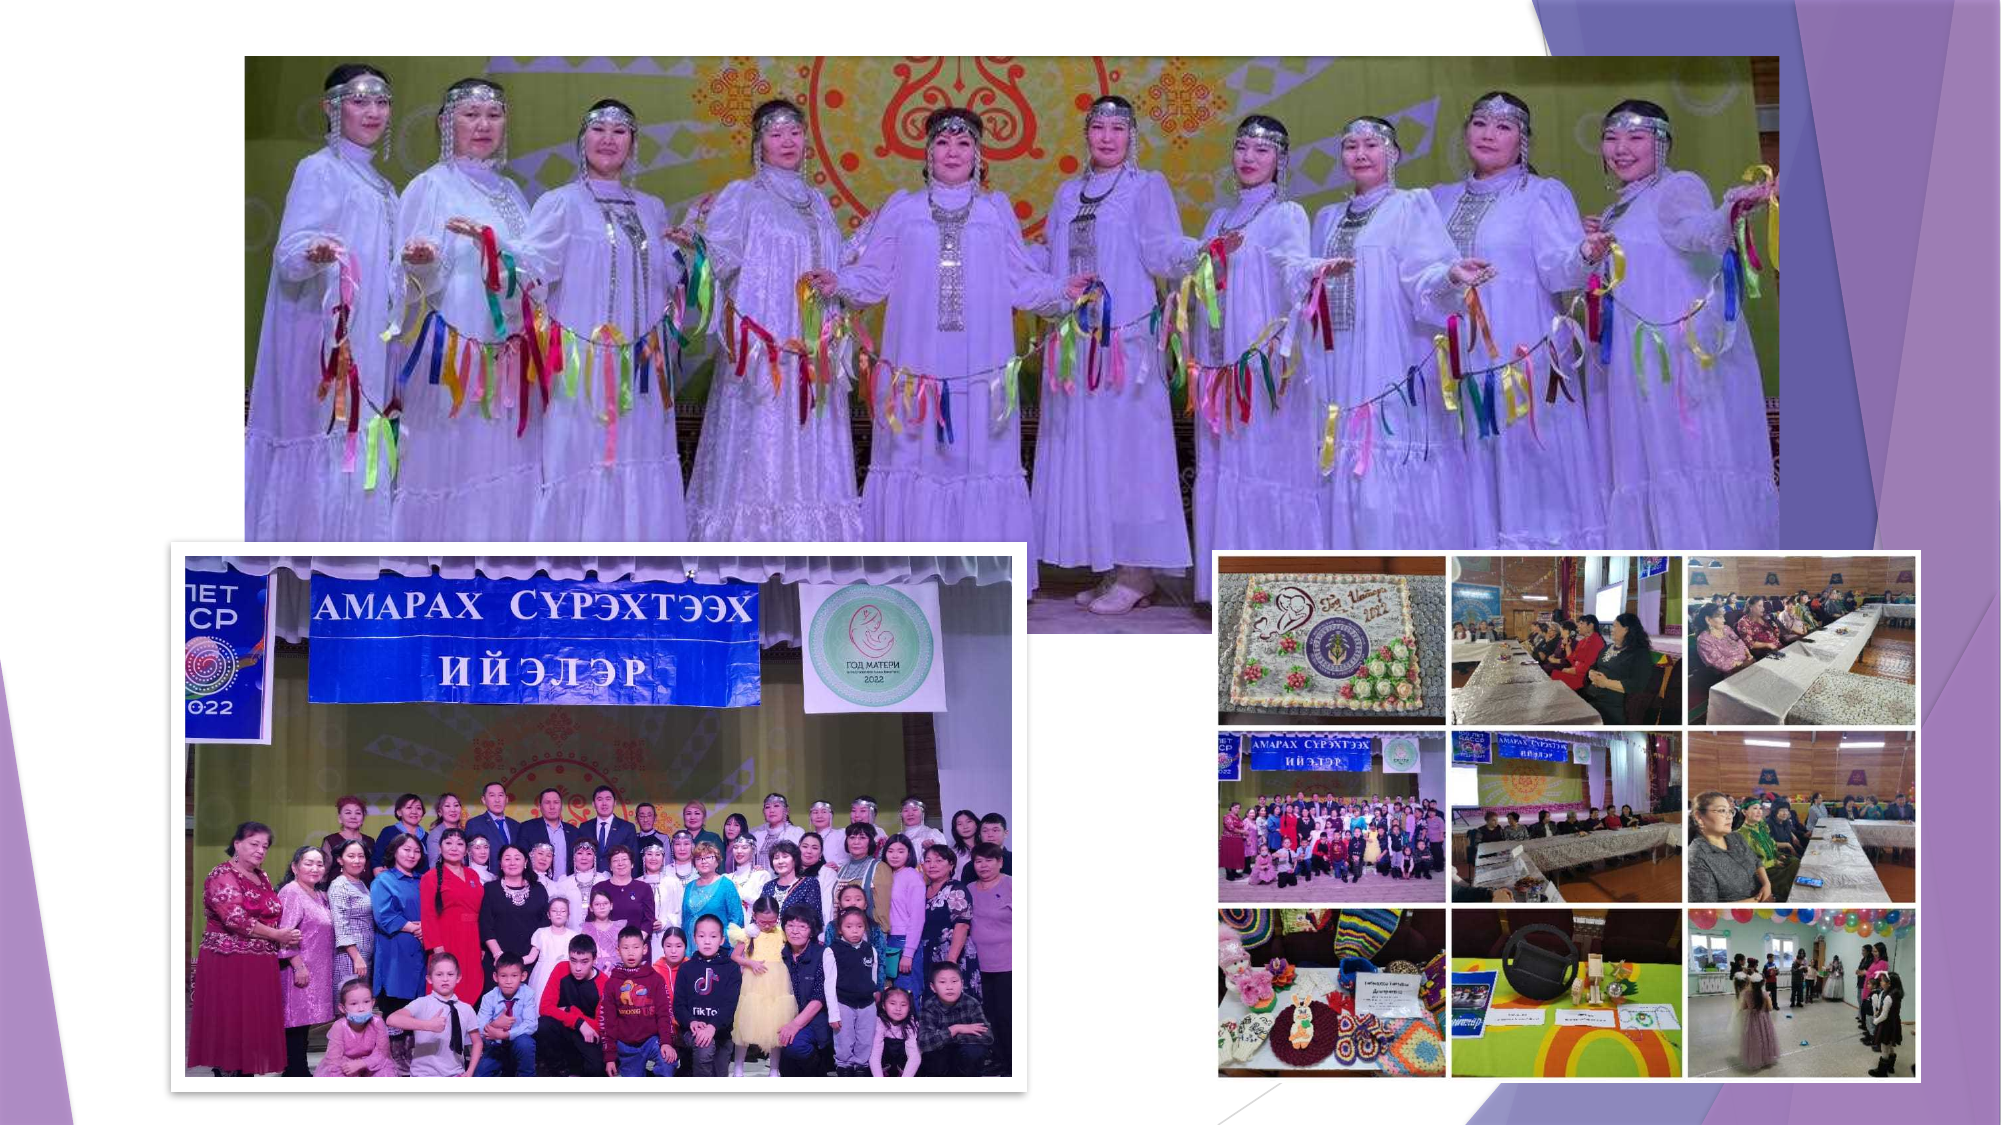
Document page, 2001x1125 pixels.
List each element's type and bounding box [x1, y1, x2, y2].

picture [184, 55, 1922, 1083]
